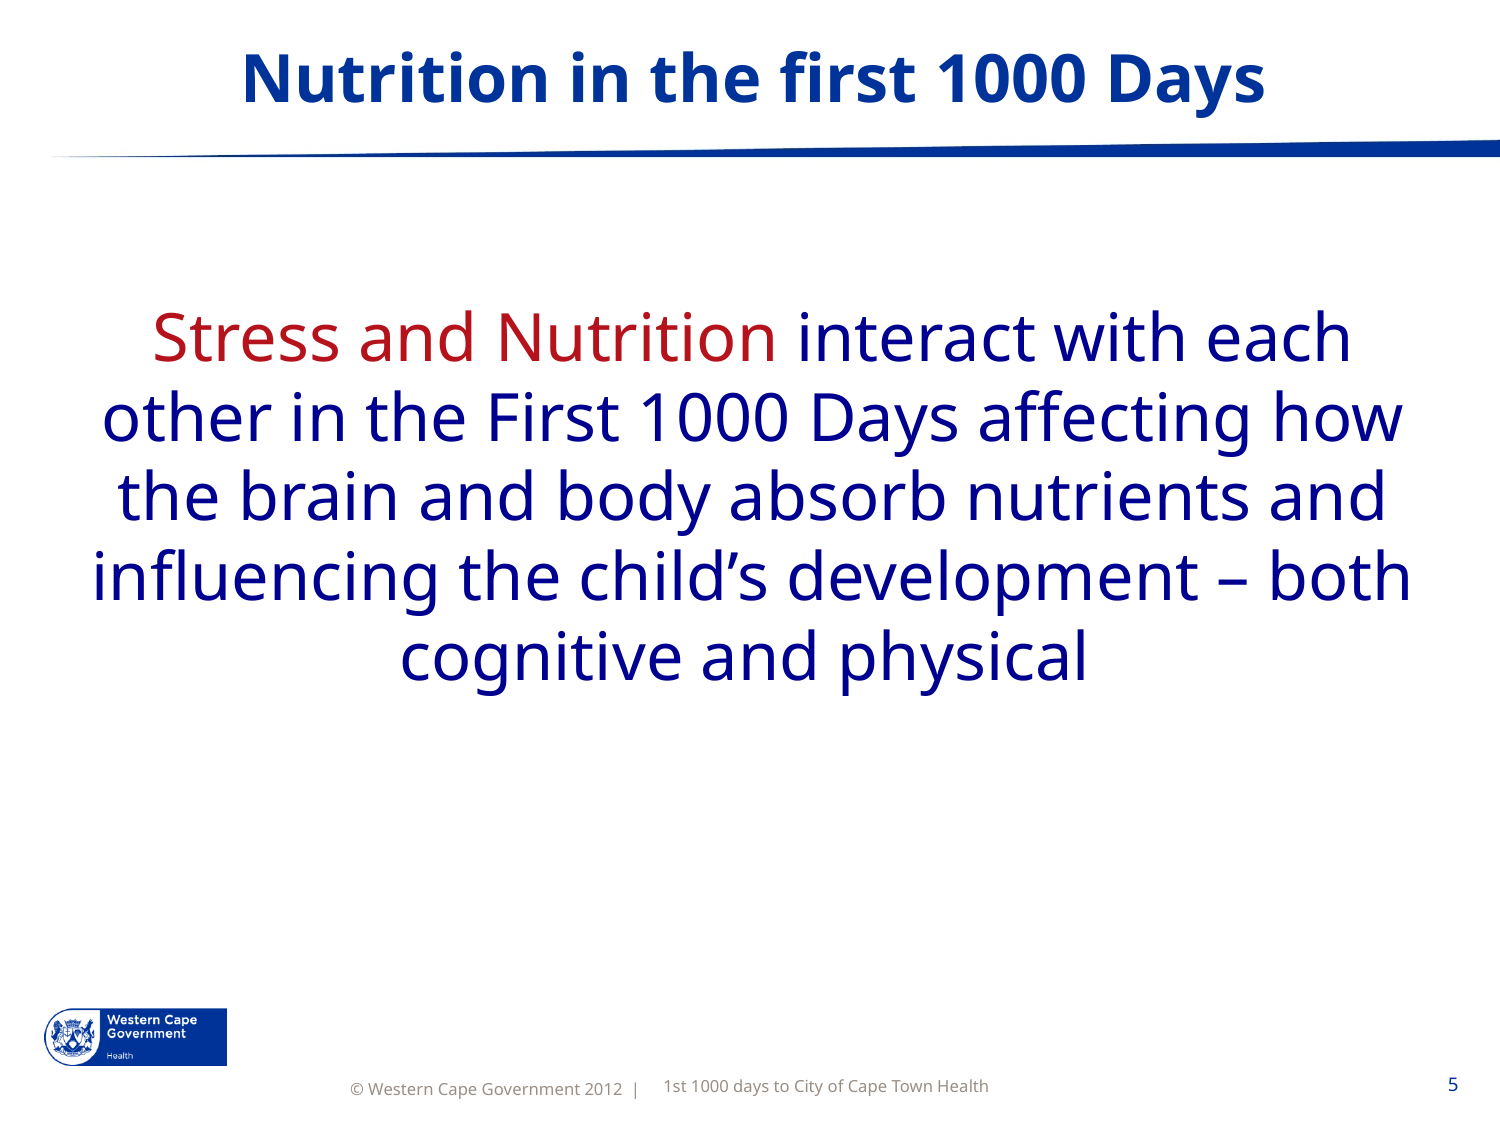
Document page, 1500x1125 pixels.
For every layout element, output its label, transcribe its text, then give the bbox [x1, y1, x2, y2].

picture [0, 121, 1500, 184]
picture [44, 1008, 227, 1066]
footer 1st 1000 days to City of Cape Town Health [663, 1061, 1343, 1099]
list Stress and Nutrition interact with each other in the First 1000 Days affecting how the brain and body absorb nutrients and influencing the child’s development – both cognitive and physical [48, 196, 1459, 1000]
slide_number 5 [1374, 1061, 1459, 1099]
title Nutrition in the first 1000 Days [48, 29, 1459, 122]
